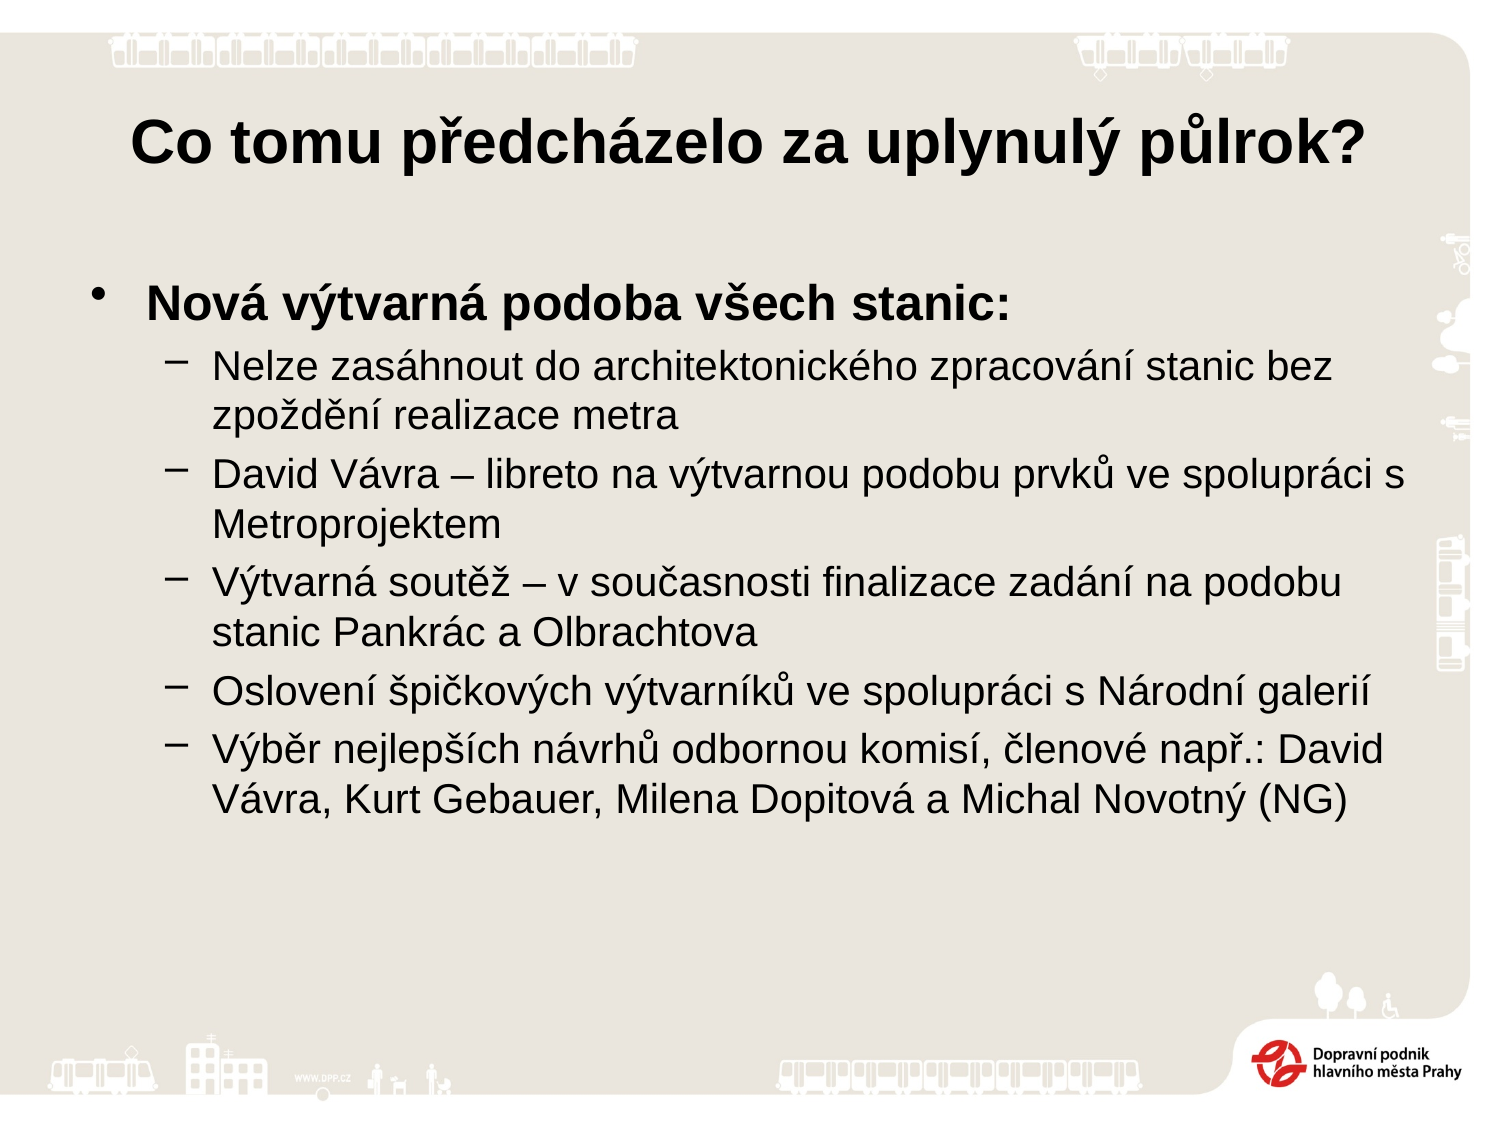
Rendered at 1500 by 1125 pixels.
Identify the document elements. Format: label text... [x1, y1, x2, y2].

list Nová výtvarná podoba všech stanic: Nelze zasáhnout do architektonického zpracování stanic bez zpoždění realizace metra David Vávra – libreto na výtvarnou podobu prvků ve spolupráci s Metroprojektem Výtvarná soutěž – v současnosti finalizace zadání na podobu stanic Pankrác a Olbrachtova Oslovení špičkových výtvarníků ve spolupráci s Národní galerií Výběr nejlepších návrhů odbornou komisí, členové např.: David Vávra, Kurt Gebauer, Milena Dopitová a Michal Novotný (NG) [75, 262, 1425, 1005]
picture [0, 0, 1500, 1125]
title Co tomu předcházelo za uplynulý půlrok? [75, 45, 1425, 233]
